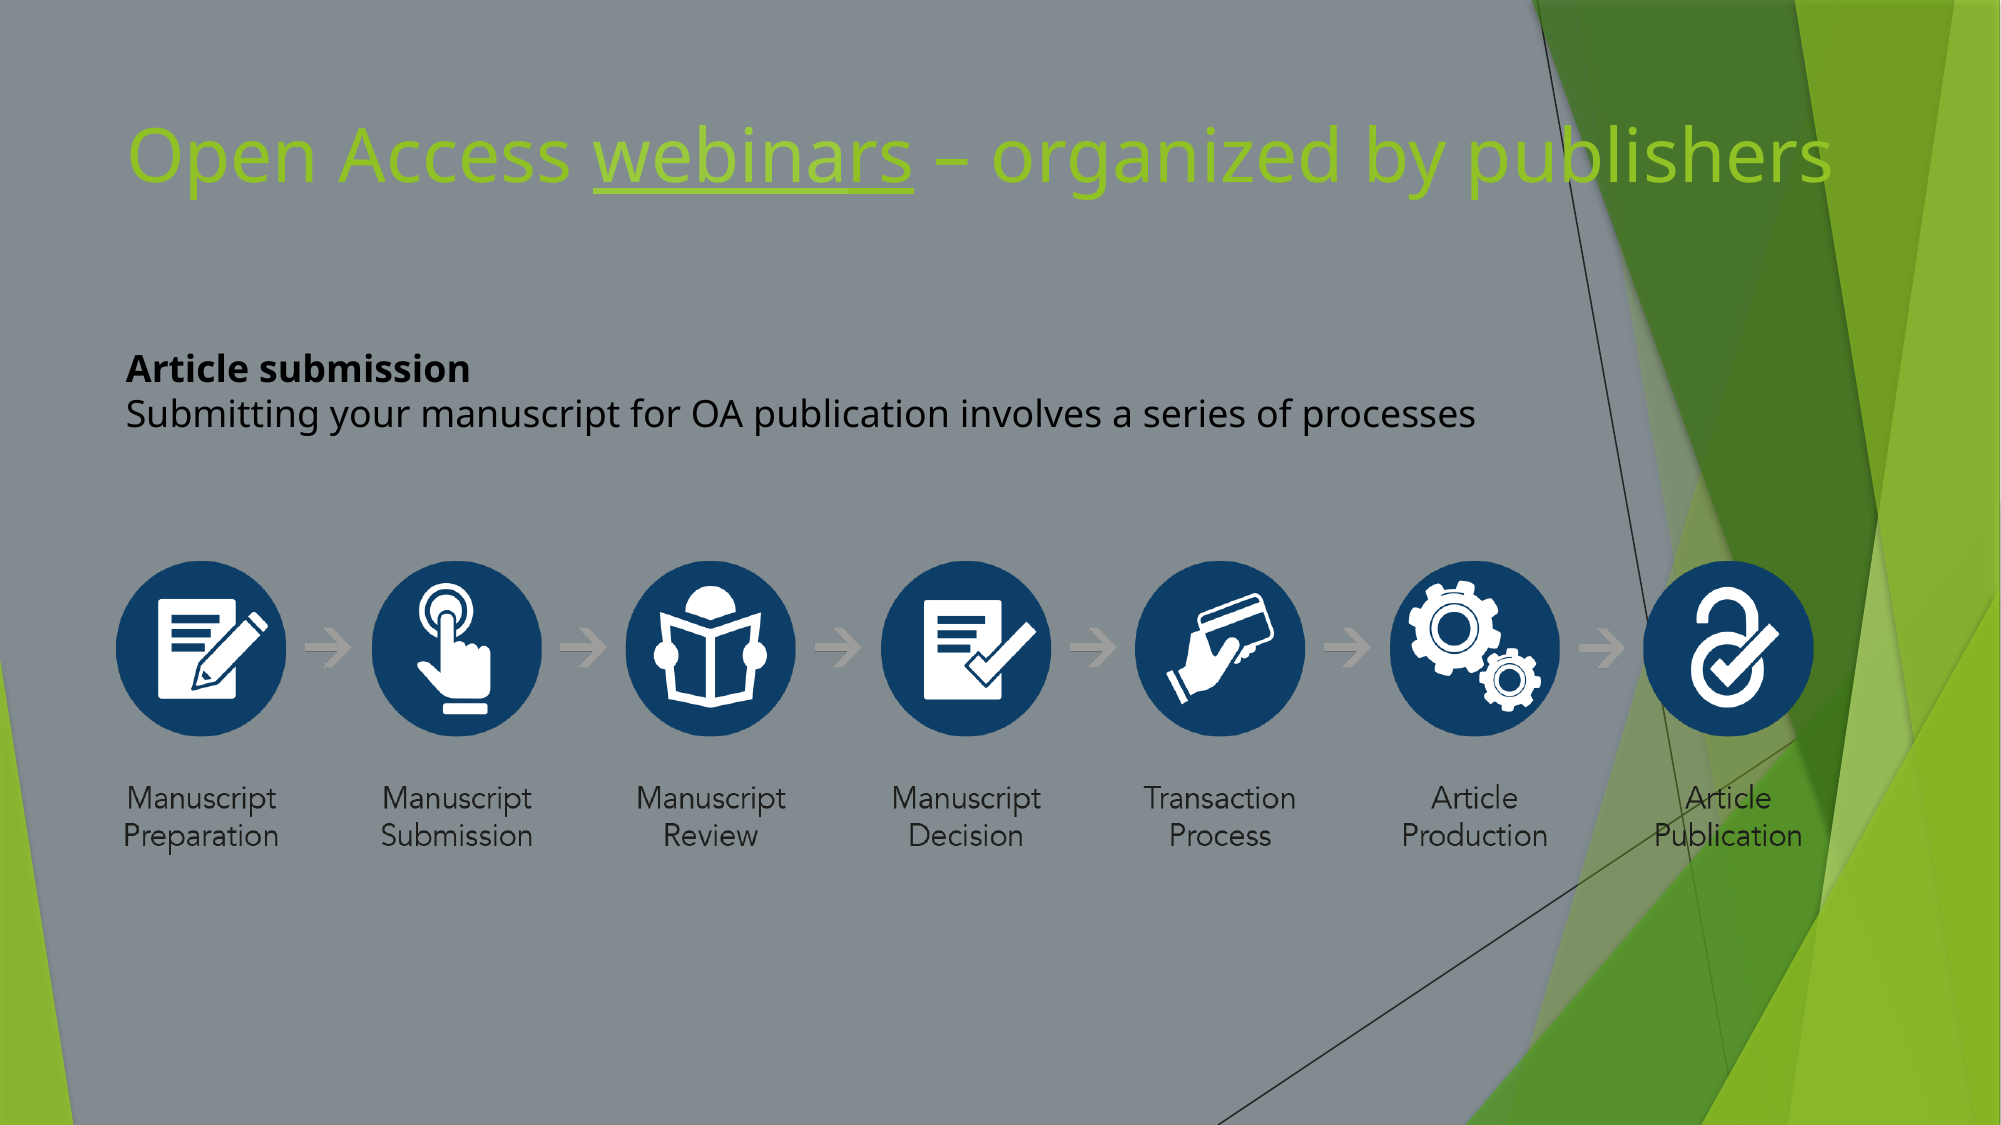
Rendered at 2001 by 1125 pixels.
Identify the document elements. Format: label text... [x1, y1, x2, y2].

picture [110, 555, 1819, 860]
text_box [0, 0, 2000, 75]
text_box Article submission Submitting your manuscript for OA publication involves a series of processes [111, 337, 1666, 487]
title Open Access webinars – organized by publishers [111, 99, 2000, 317]
